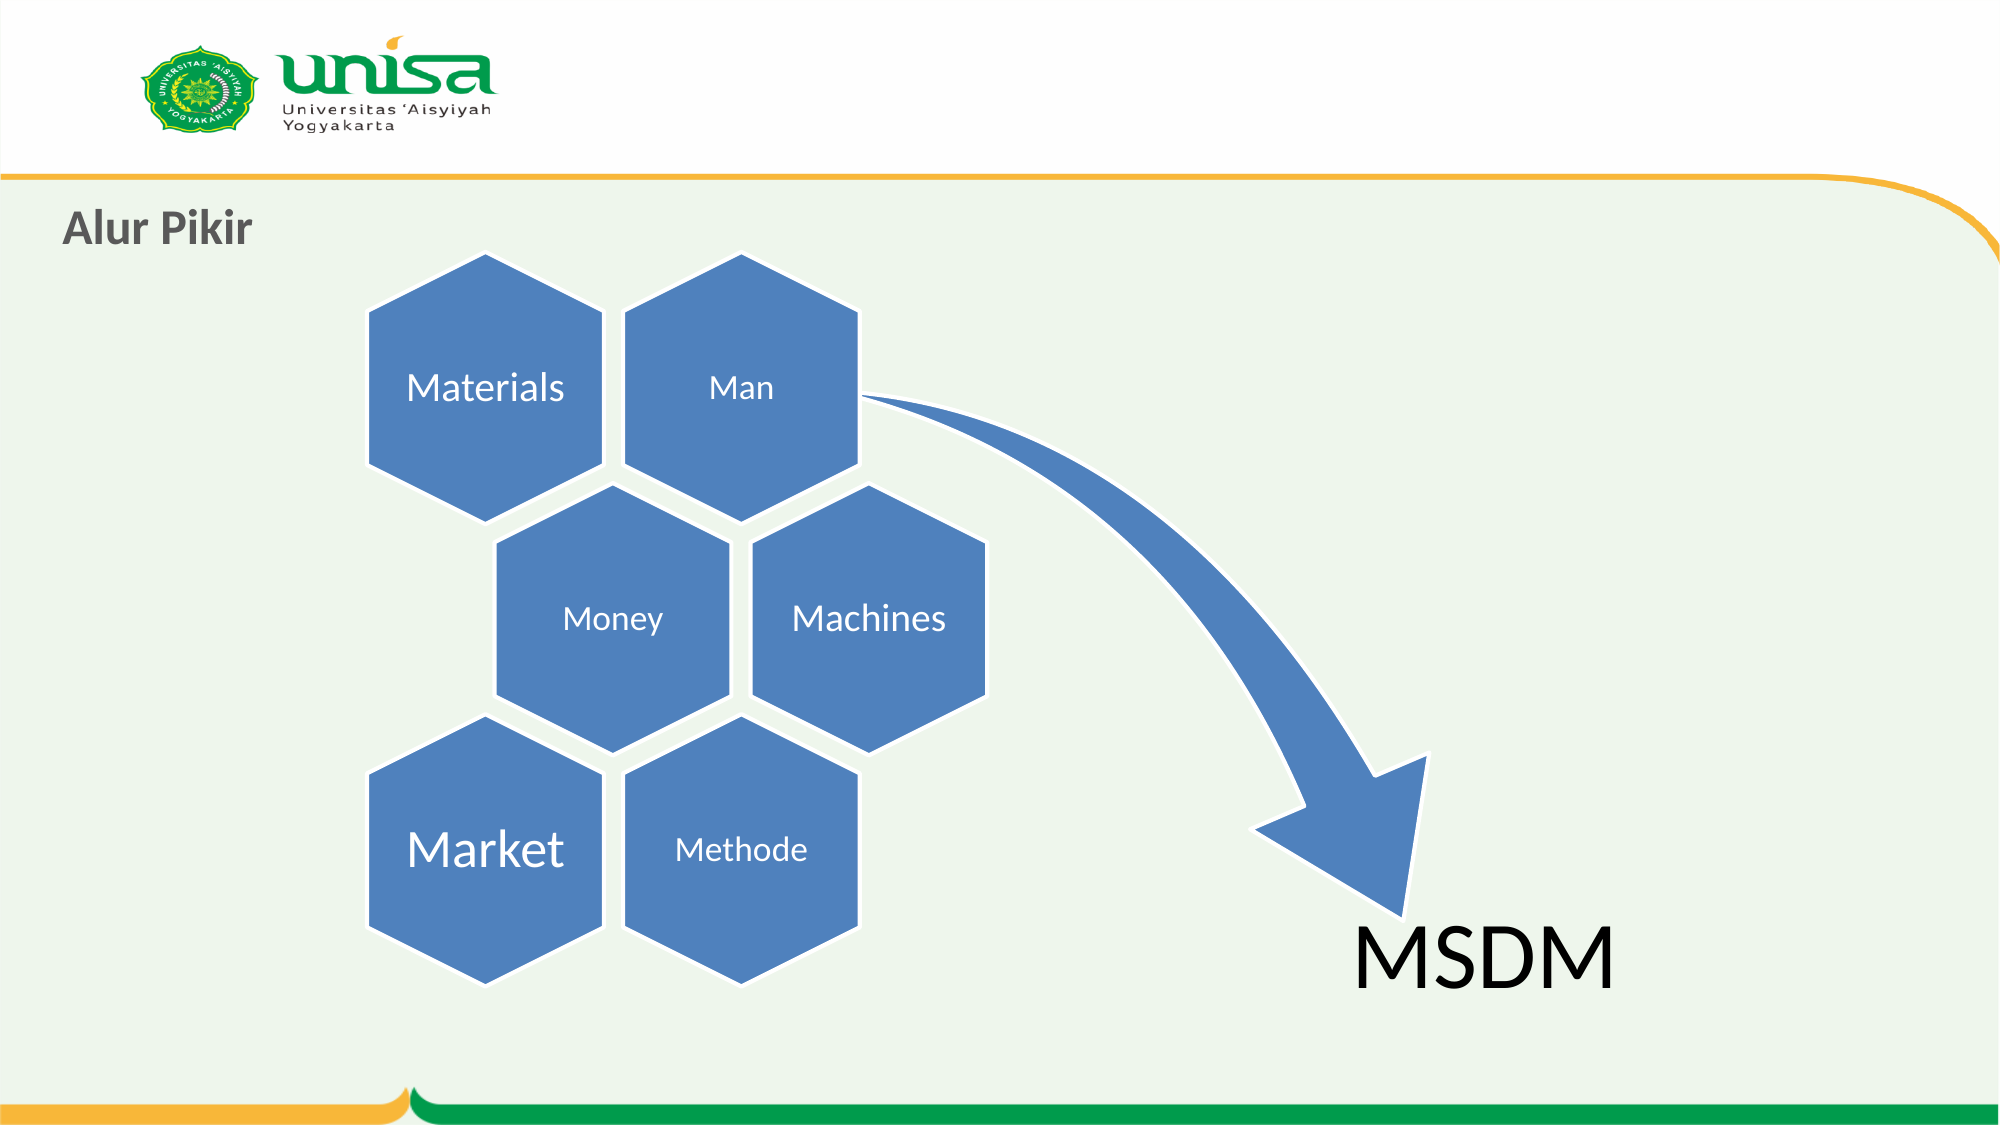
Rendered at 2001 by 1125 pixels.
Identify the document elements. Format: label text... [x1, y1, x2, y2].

title Alur Pikir [47, 187, 1702, 258]
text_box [493, 255, 1664, 1036]
picture [0, 0, 2000, 1125]
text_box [190, 229, 1172, 1010]
